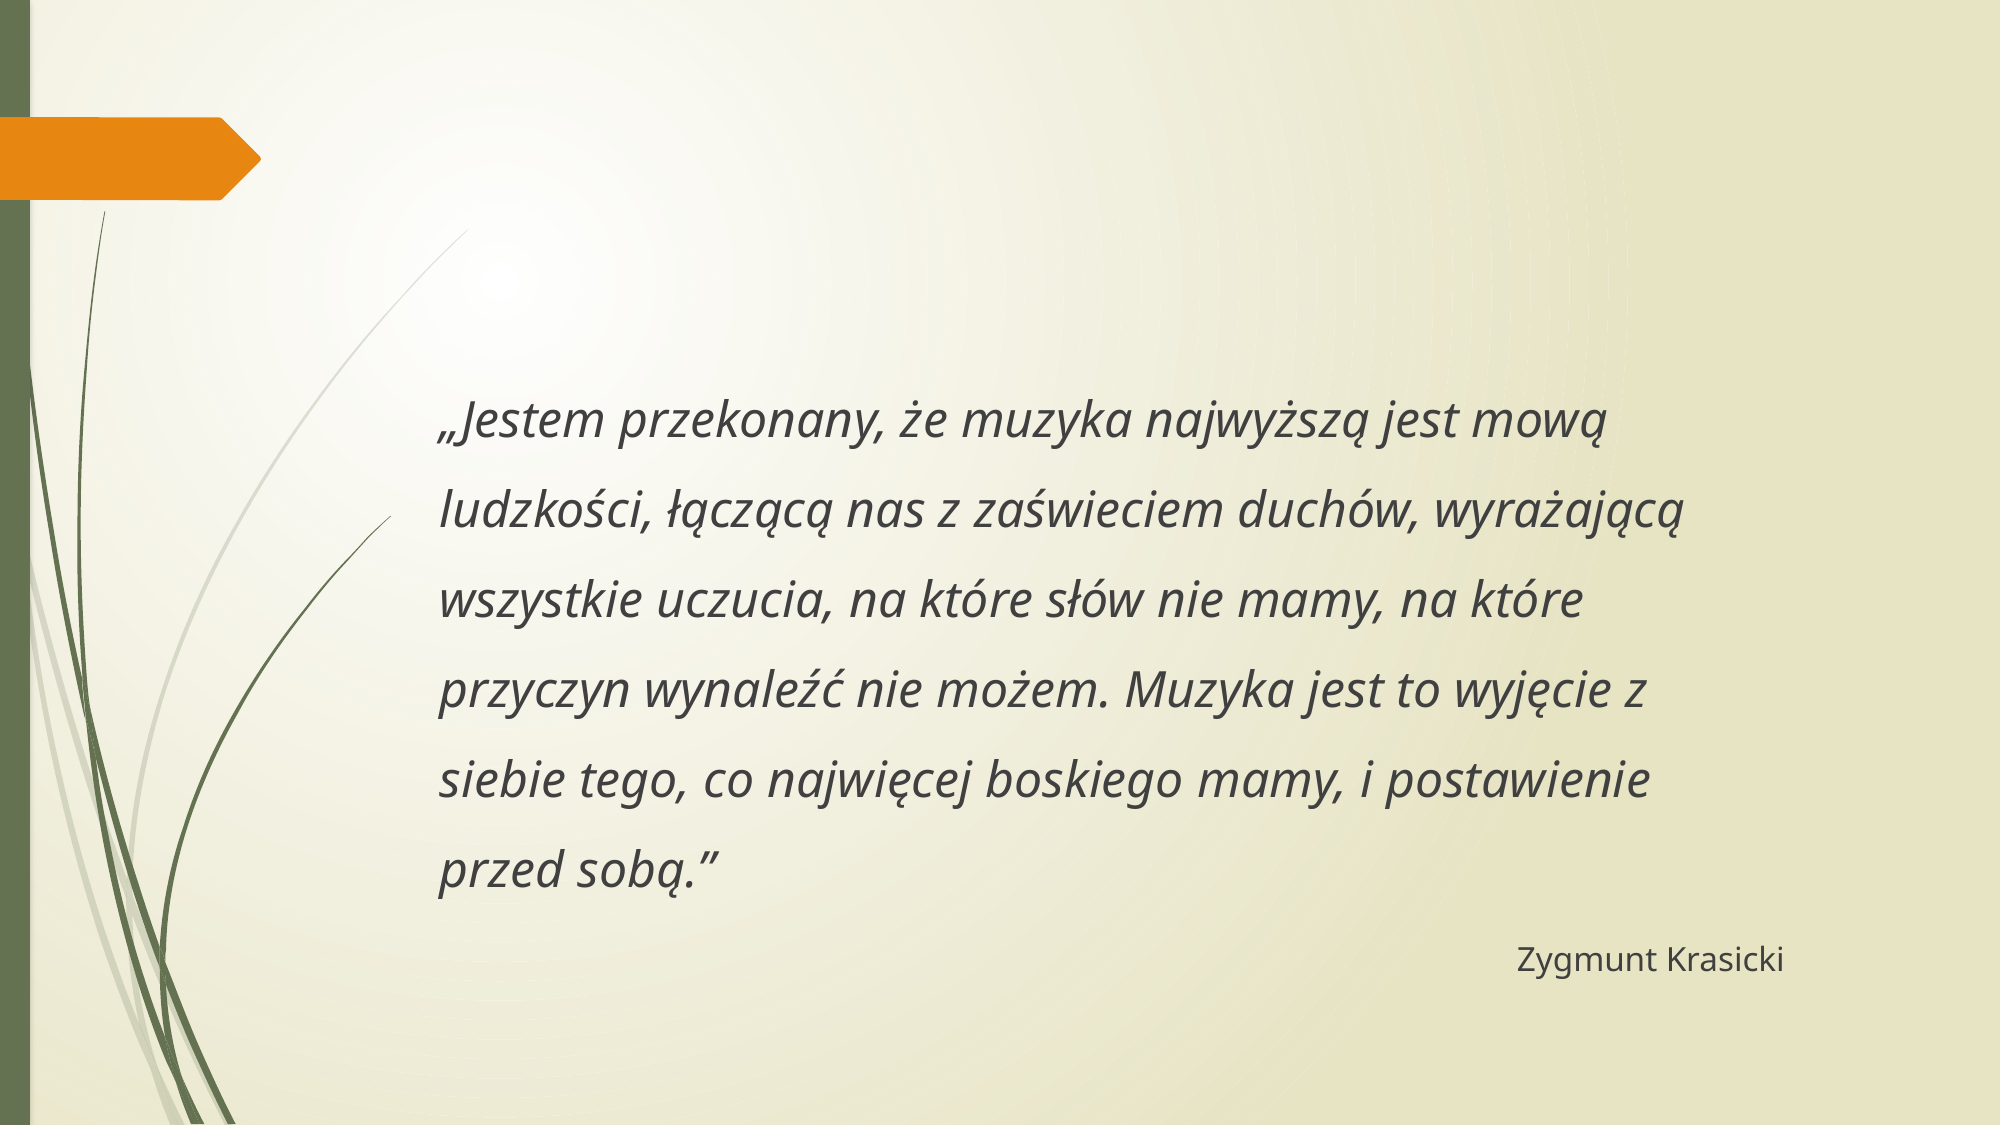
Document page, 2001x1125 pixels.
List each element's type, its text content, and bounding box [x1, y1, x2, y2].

list „Jestem przekonany, że muzyka najwyższą jest mową ludzkości, łączącą nas z zaświeciem duchów, wyrażającą wszystkie uczucia, na które słów nie mamy, na które przyczyn wynaleźć nie możem. Muzyka jest to wyjęcie z siebie tego, co najwięcej boskiego mamy, i postawienie przed sobą.” Zygmunt Krasicki [424, 350, 1800, 1125]
